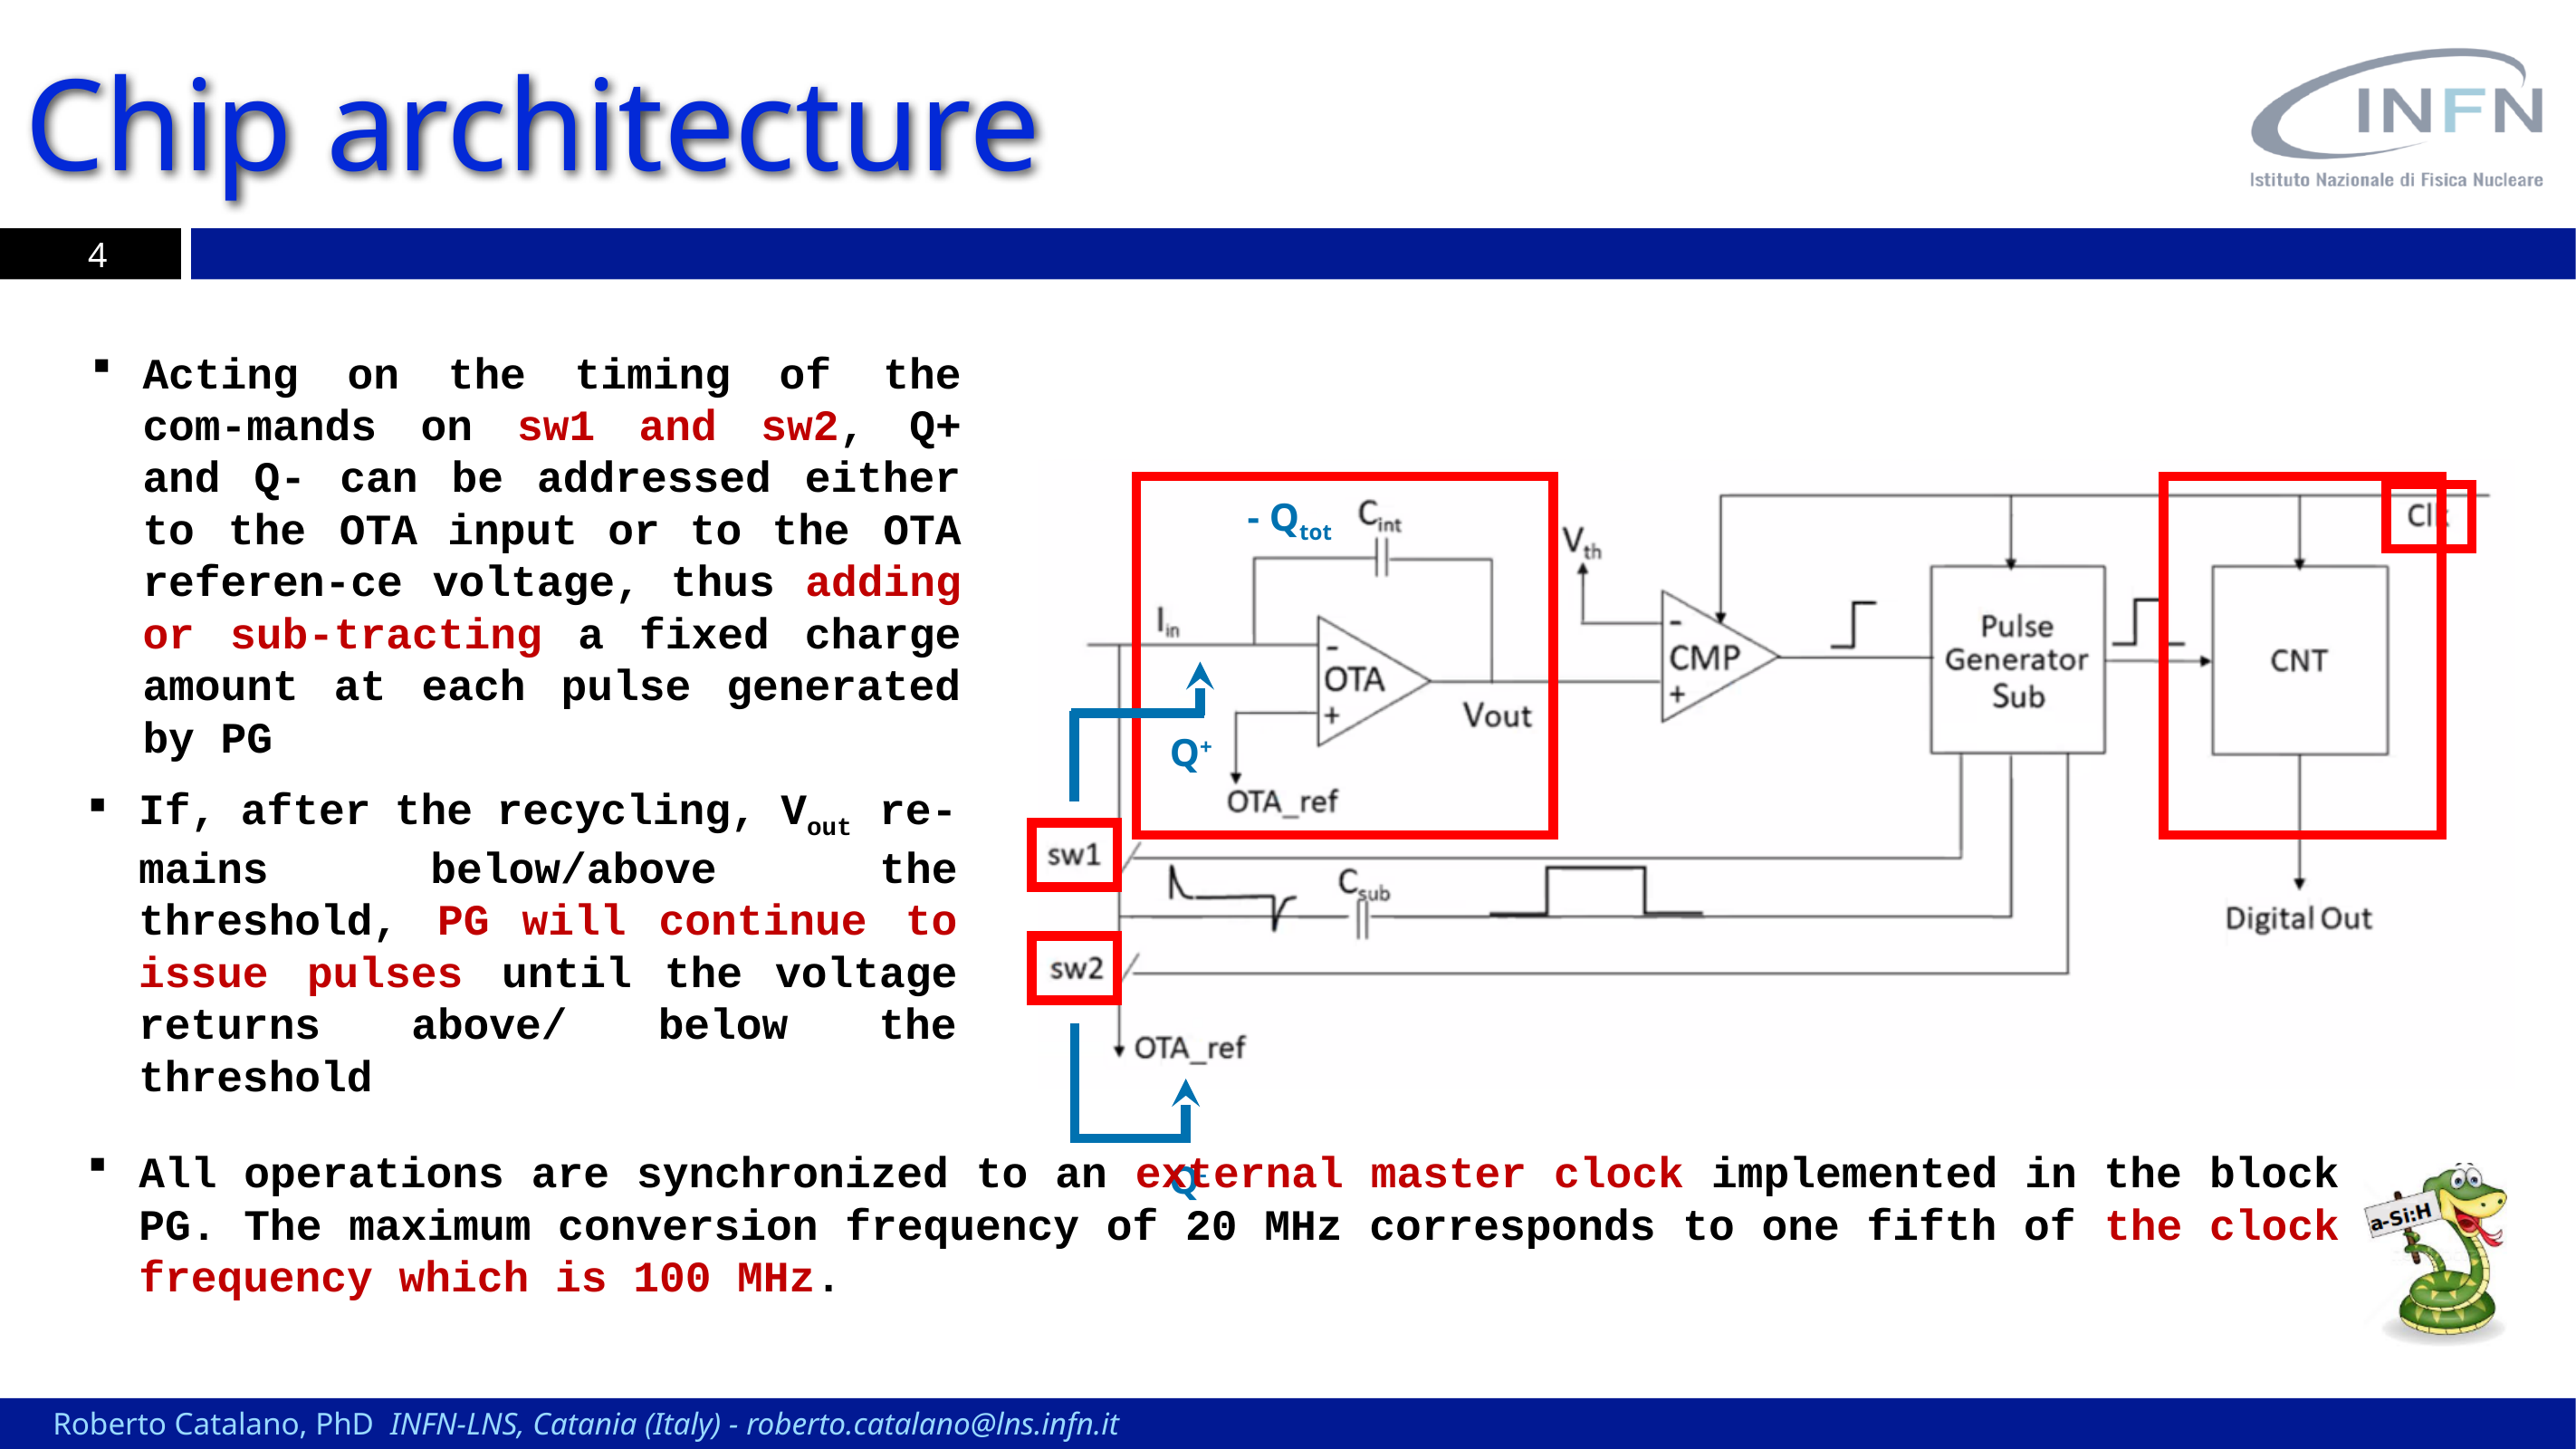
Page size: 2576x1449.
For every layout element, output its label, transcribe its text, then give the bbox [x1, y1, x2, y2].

text_box Acting on the timing of the com-mands on sw1 and sw2, Q+ and Q- can be addressed either to the OTA input or to the OTA referen-ce voltage, thus adding or sub-tracting a fixed charge amount at each pulse generated by PG [83, 337, 970, 770]
text_box If, after the recycling, Vout re-mains below/above the threshold, PG will continue to issue pulses until the voltage returns above/ below the threshold [80, 772, 965, 1108]
picture [1038, 459, 2515, 1089]
text_box [1031, 822, 1038, 888]
text_box All operations are synchronized to an external master clock implemented in the block PG. The maximum conversion frequency of 20 MHz corresponds to one fifth of the clock frequency which is 100 MHz. [80, 1137, 2348, 1309]
text_box Roberto Catalano, PhD INFN-LNS, Catania (Italy) - roberto.catalano@lns.infn.it [44, 1396, 1128, 1449]
title Chip architecture [16, 35, 2252, 205]
slide_number 4 [80, 226, 114, 283]
text_box [1031, 936, 1038, 1001]
picture [2347, 1157, 2516, 1353]
